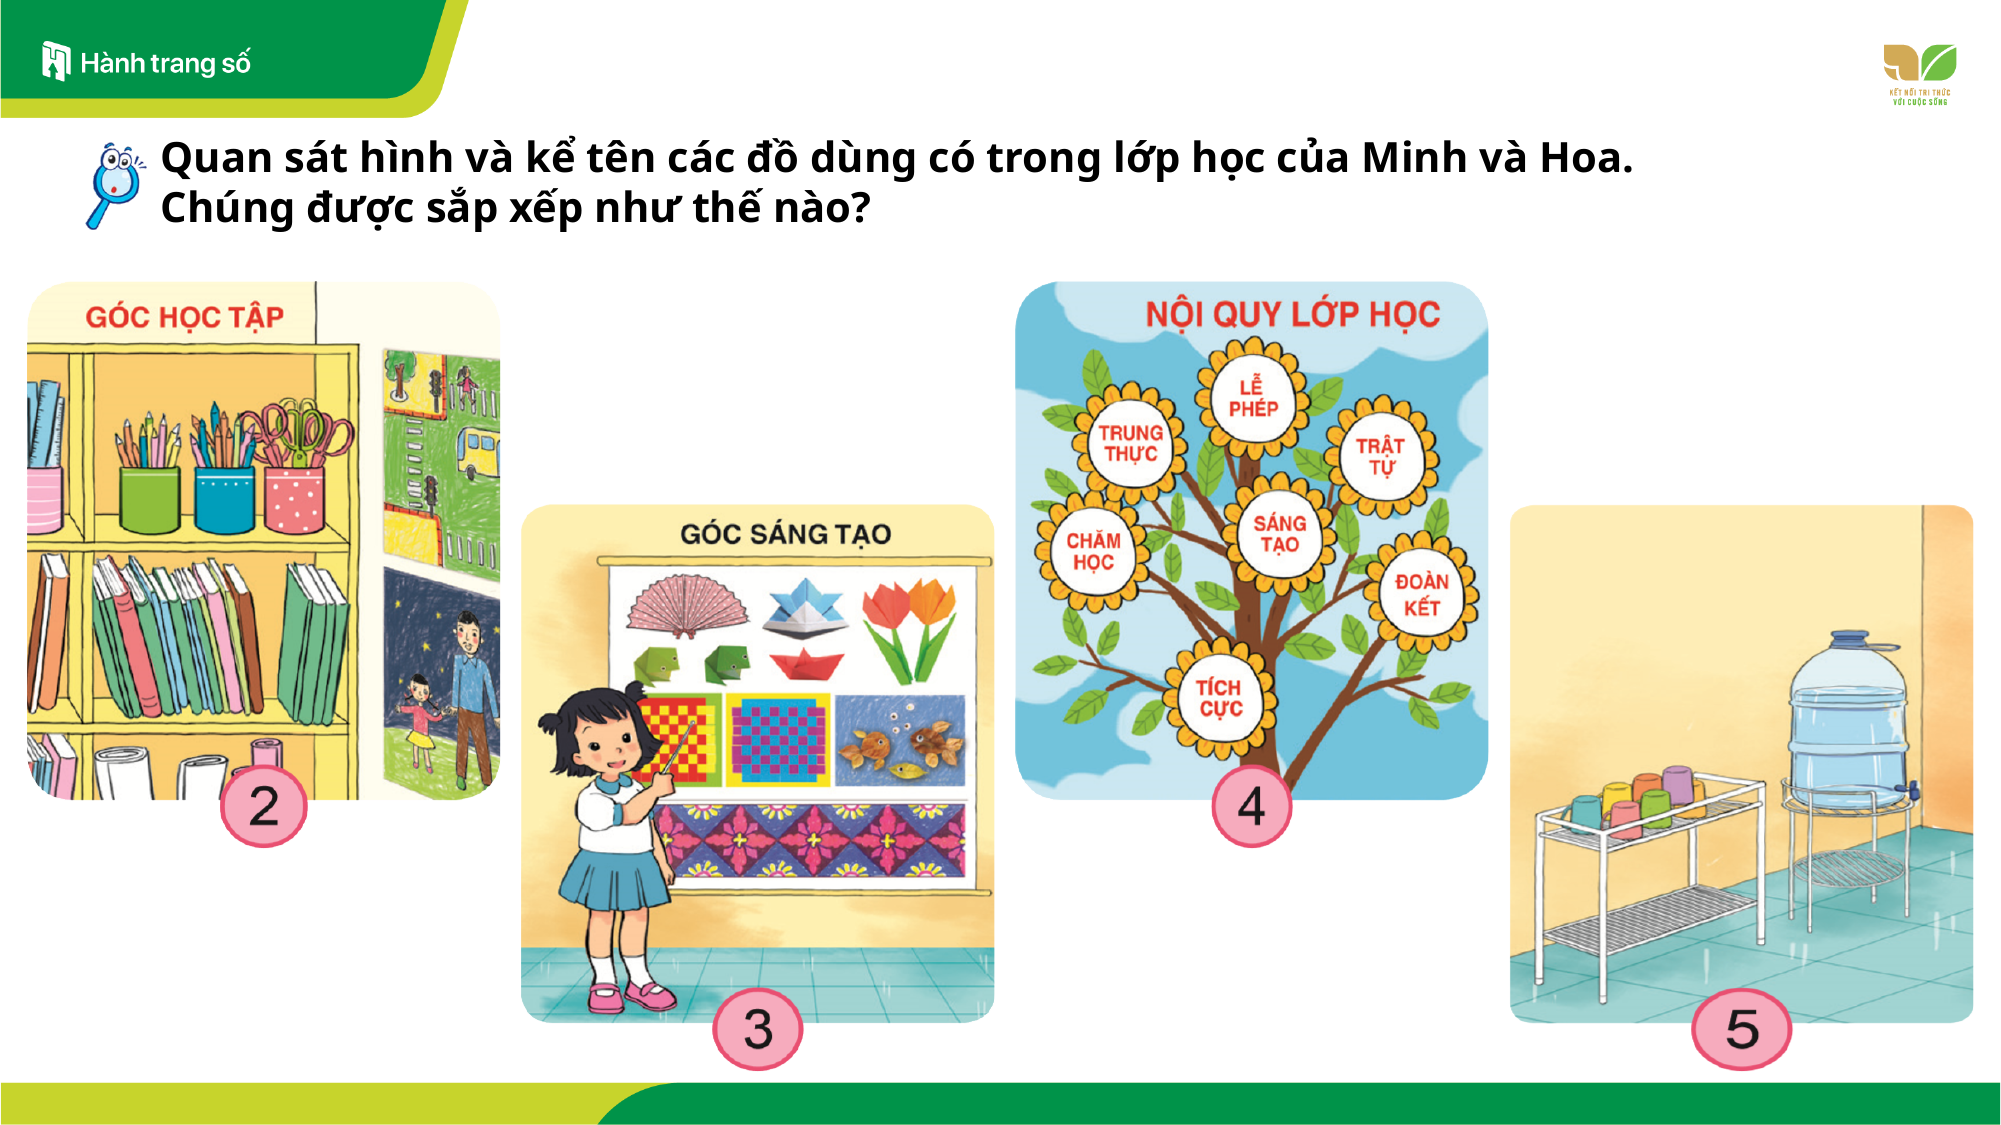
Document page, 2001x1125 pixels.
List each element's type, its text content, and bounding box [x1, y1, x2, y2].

text_box Quan sát hình và kể tên các đồ dùng có trong lớp học của Minh và Hoa. Chúng được sắp xếp như thế nào? [146, 123, 1699, 238]
picture [0, 0, 2001, 1125]
